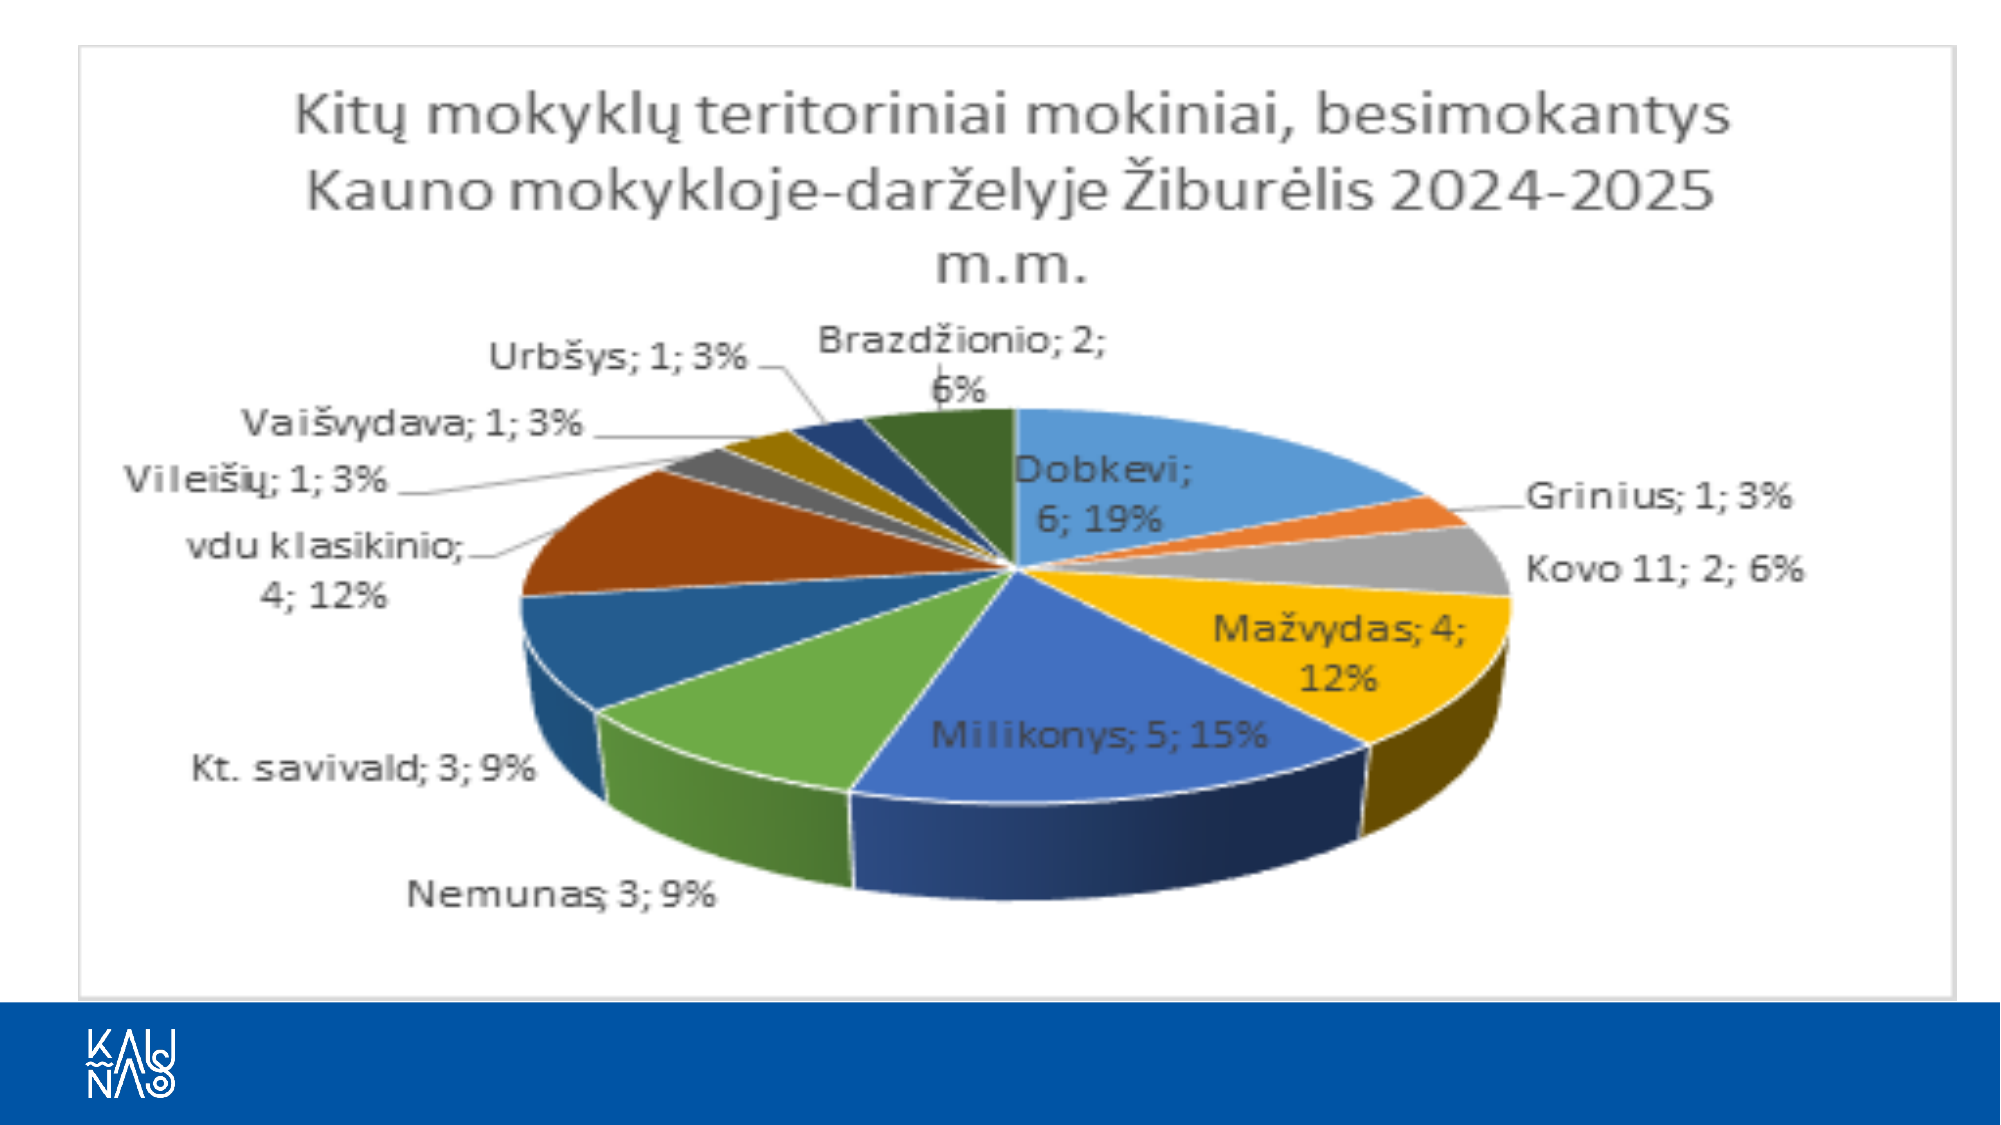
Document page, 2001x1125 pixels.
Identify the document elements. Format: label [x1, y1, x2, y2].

picture [78, 45, 1957, 1001]
picture [85, 1029, 175, 1098]
